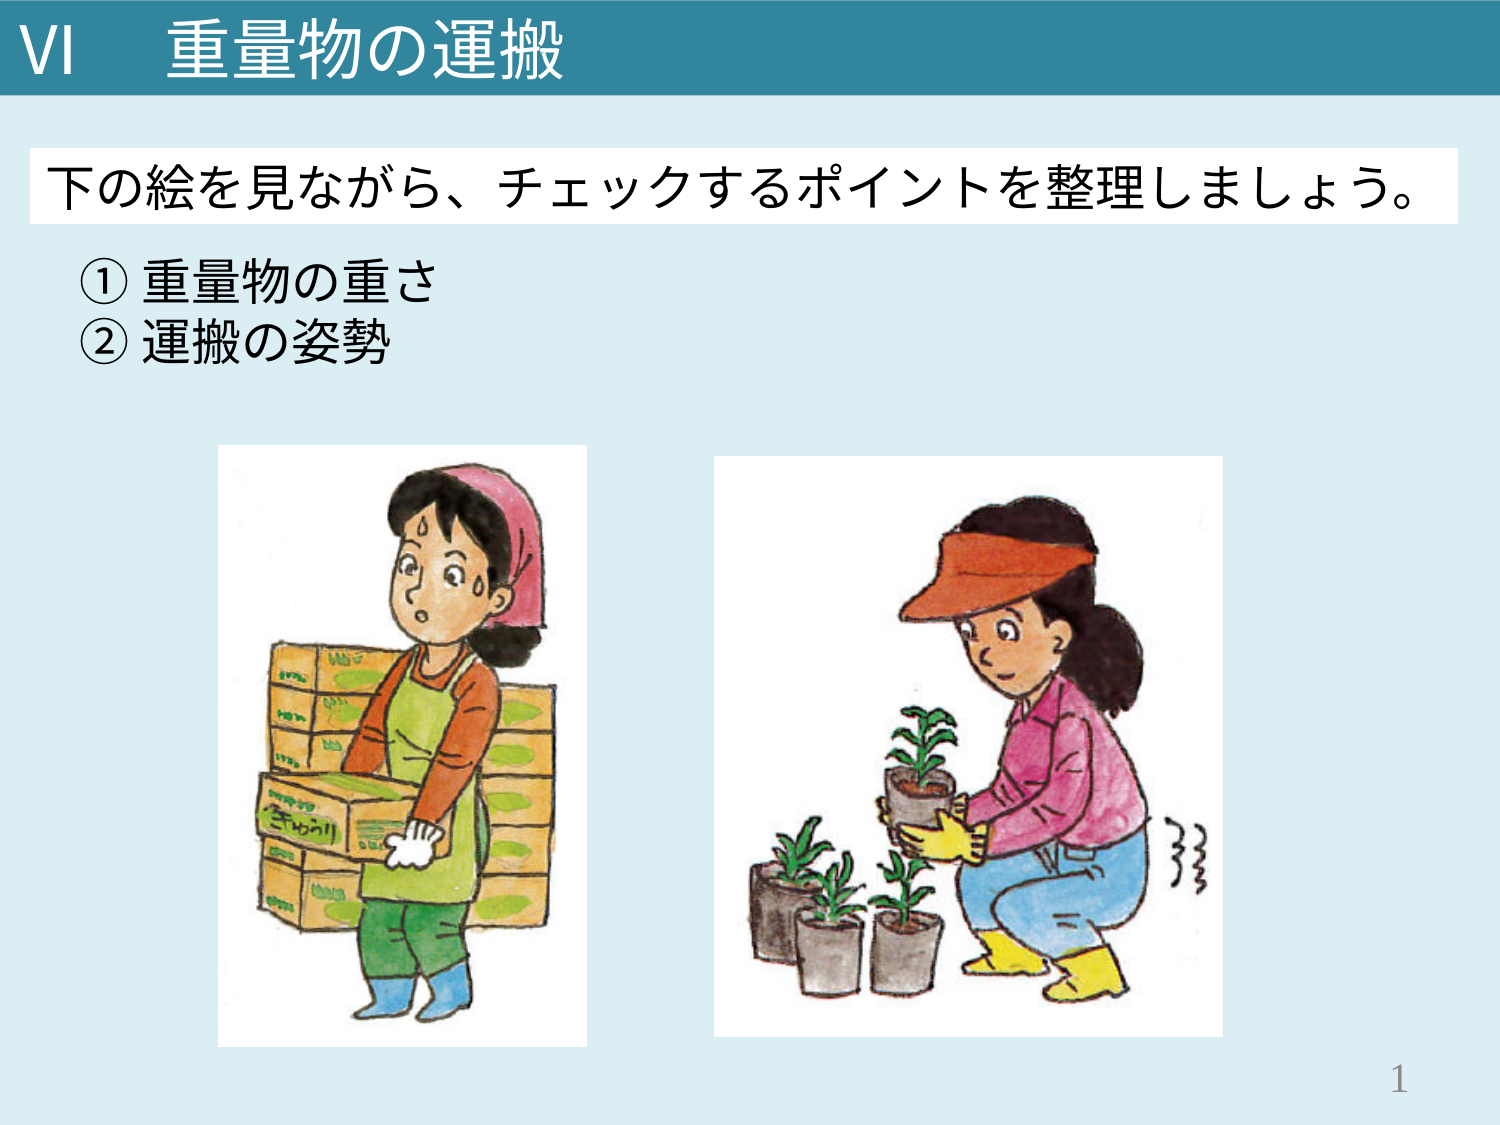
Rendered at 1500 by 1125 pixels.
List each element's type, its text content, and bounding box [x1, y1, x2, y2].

picture [714, 455, 1223, 1037]
slide_number 85 [1074, 1045, 1425, 1106]
picture [218, 445, 587, 1048]
text_box 下の絵を見ながら、チェックするポイントを整理しましょう。 [30, 148, 1458, 224]
text_box ①重量物の重さ ②運搬の姿勢 [64, 243, 684, 379]
text_box Ⅵ 重量物の運搬 [0, 0, 1500, 96]
